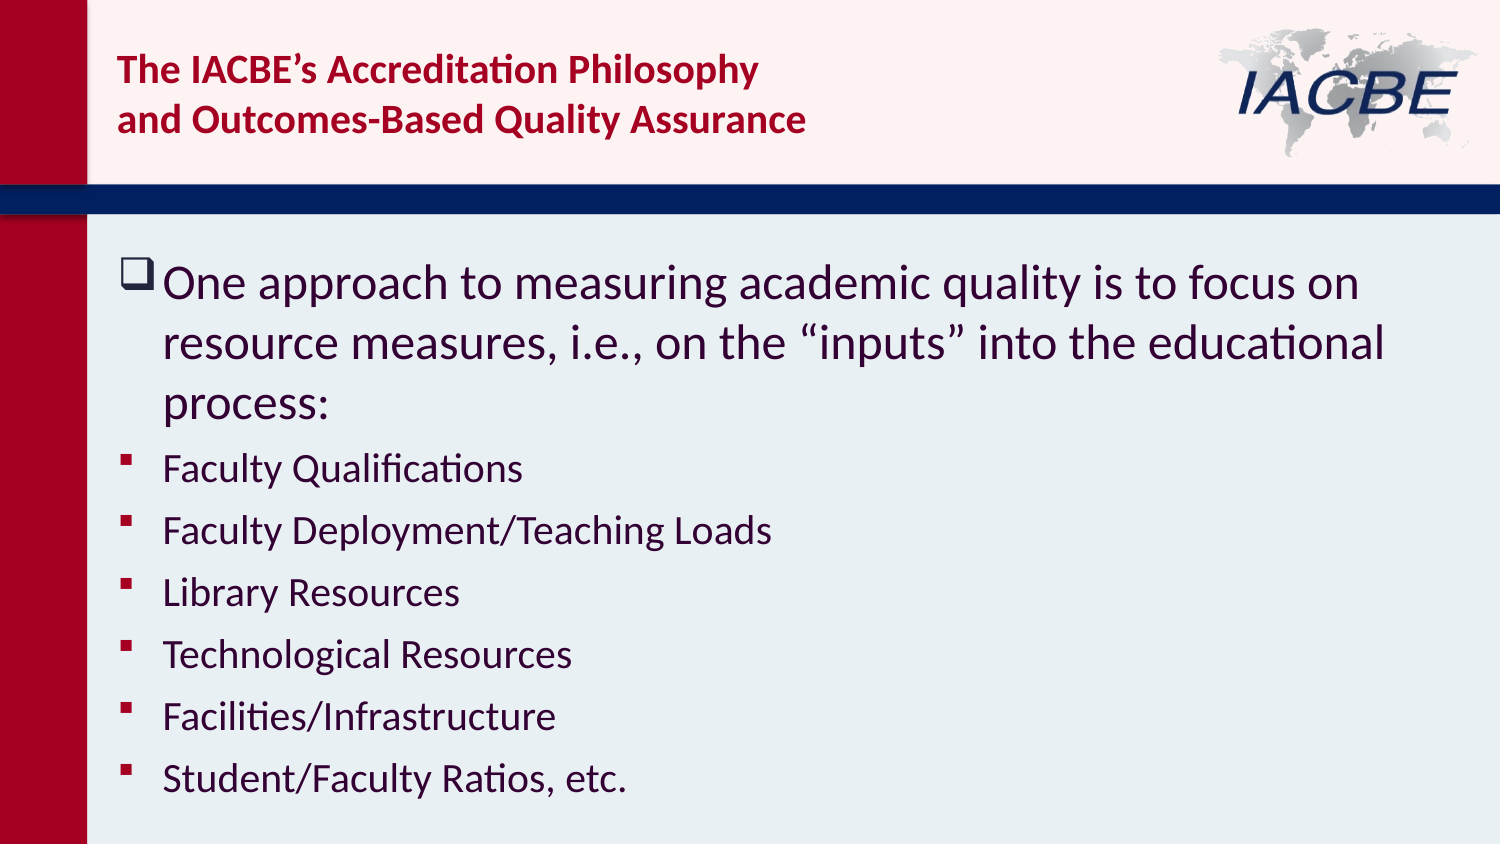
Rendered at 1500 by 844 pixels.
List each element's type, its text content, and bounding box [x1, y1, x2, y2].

text_box One approach to measuring academic quality is to focus on resource measures, i.e., on the “inputs” into the educational process: Faculty Qualifications Faculty Deployment/Teaching Loads Library Resources Technological Resources Facilities/Infrastructure Student/Faculty Ratios, etc. [87, 214, 1500, 844]
text_box The IACBE’s Accreditation Philosophy and Outcomes-Based Quality Assurance [0, 0, 1500, 185]
